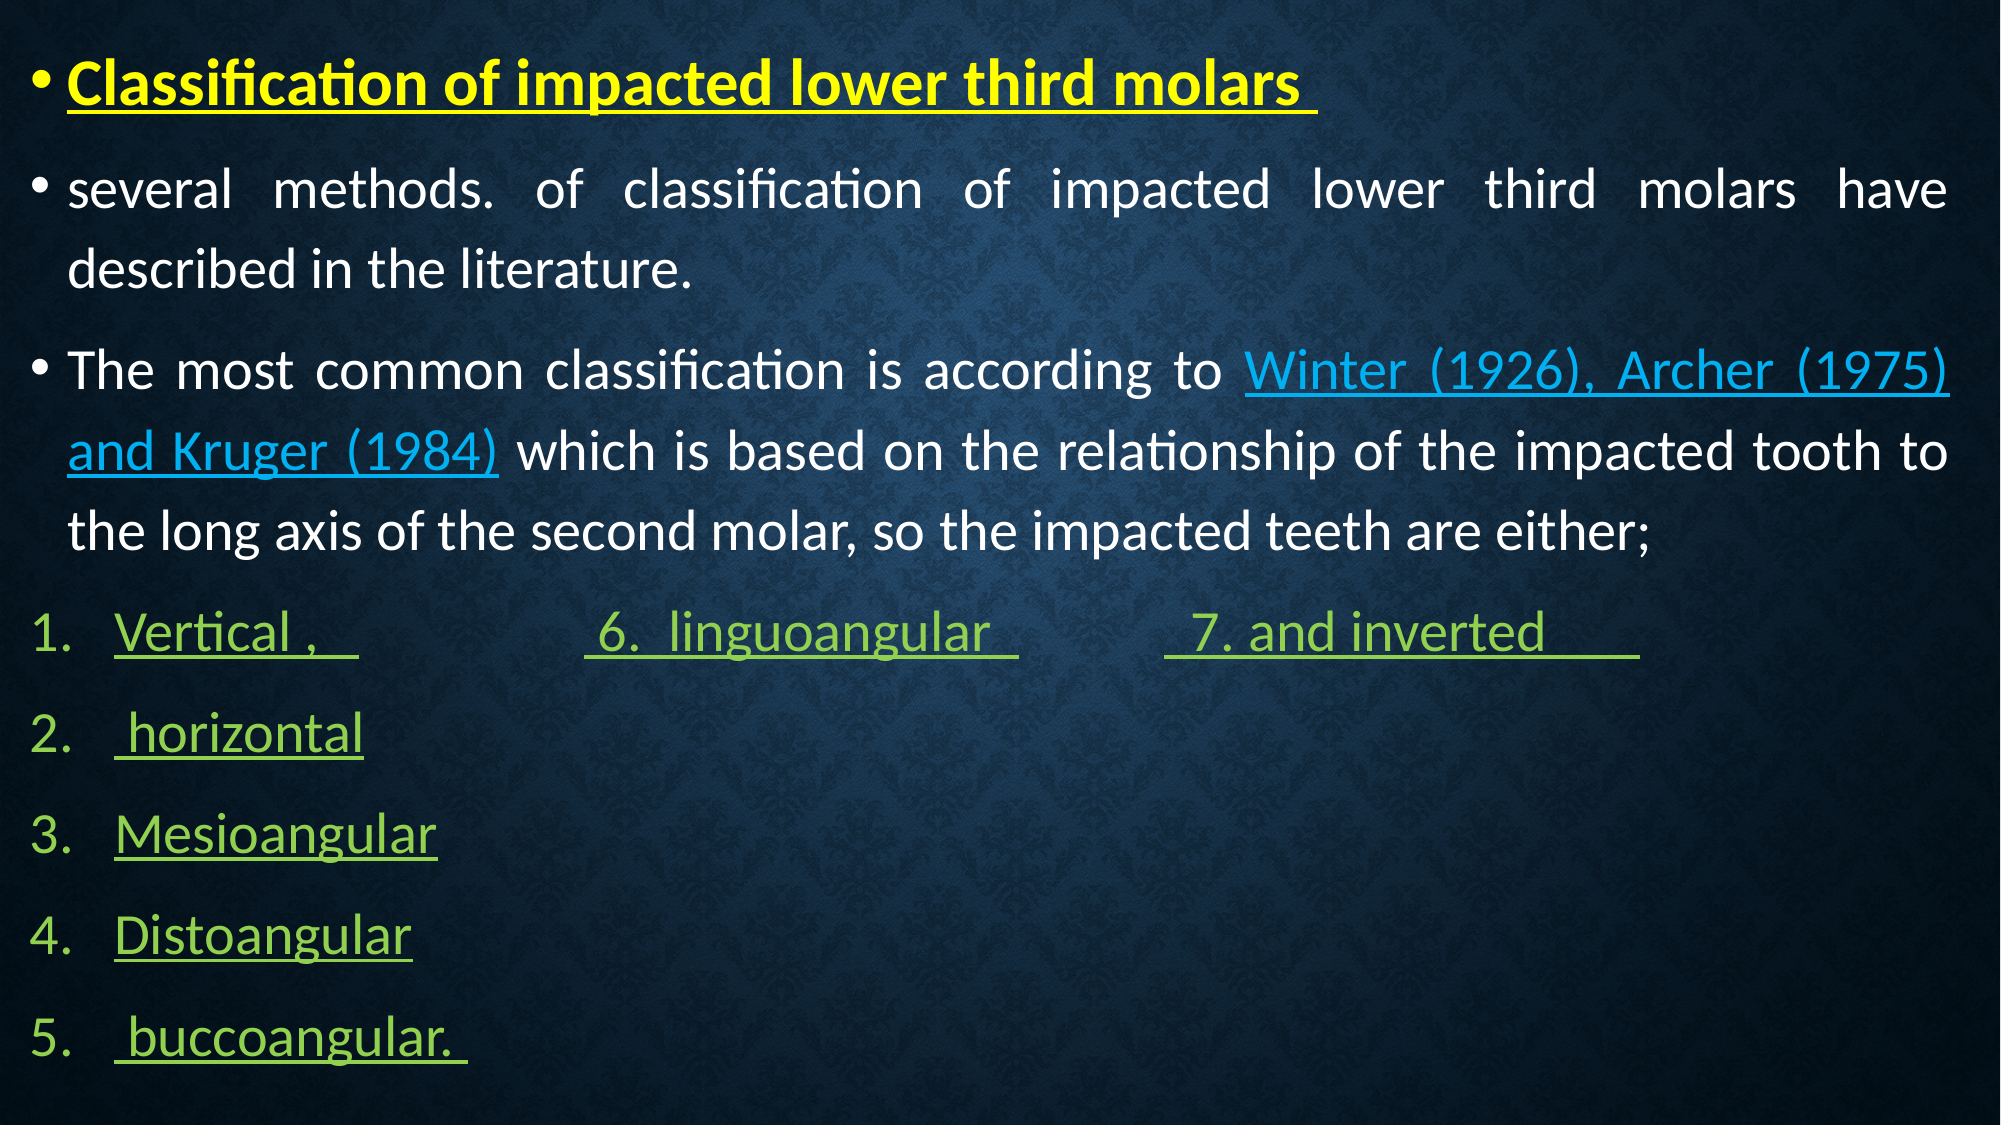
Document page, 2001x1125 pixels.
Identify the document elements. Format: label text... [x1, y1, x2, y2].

list Classification of impacted lower third molars several methods. of classification of impacted lower third molars have described in the literature. The most common classification is according to Winter (1926), Archer (1975) and Kruger (1984) which is based on the relationship of the impacted tooth to the long axis of the second molar, so the impacted teeth are either; Vertical , 6. linguoangular 7. and inverted horizontal Mesioangular Distoangular buccoangular. [14, 19, 1965, 1110]
